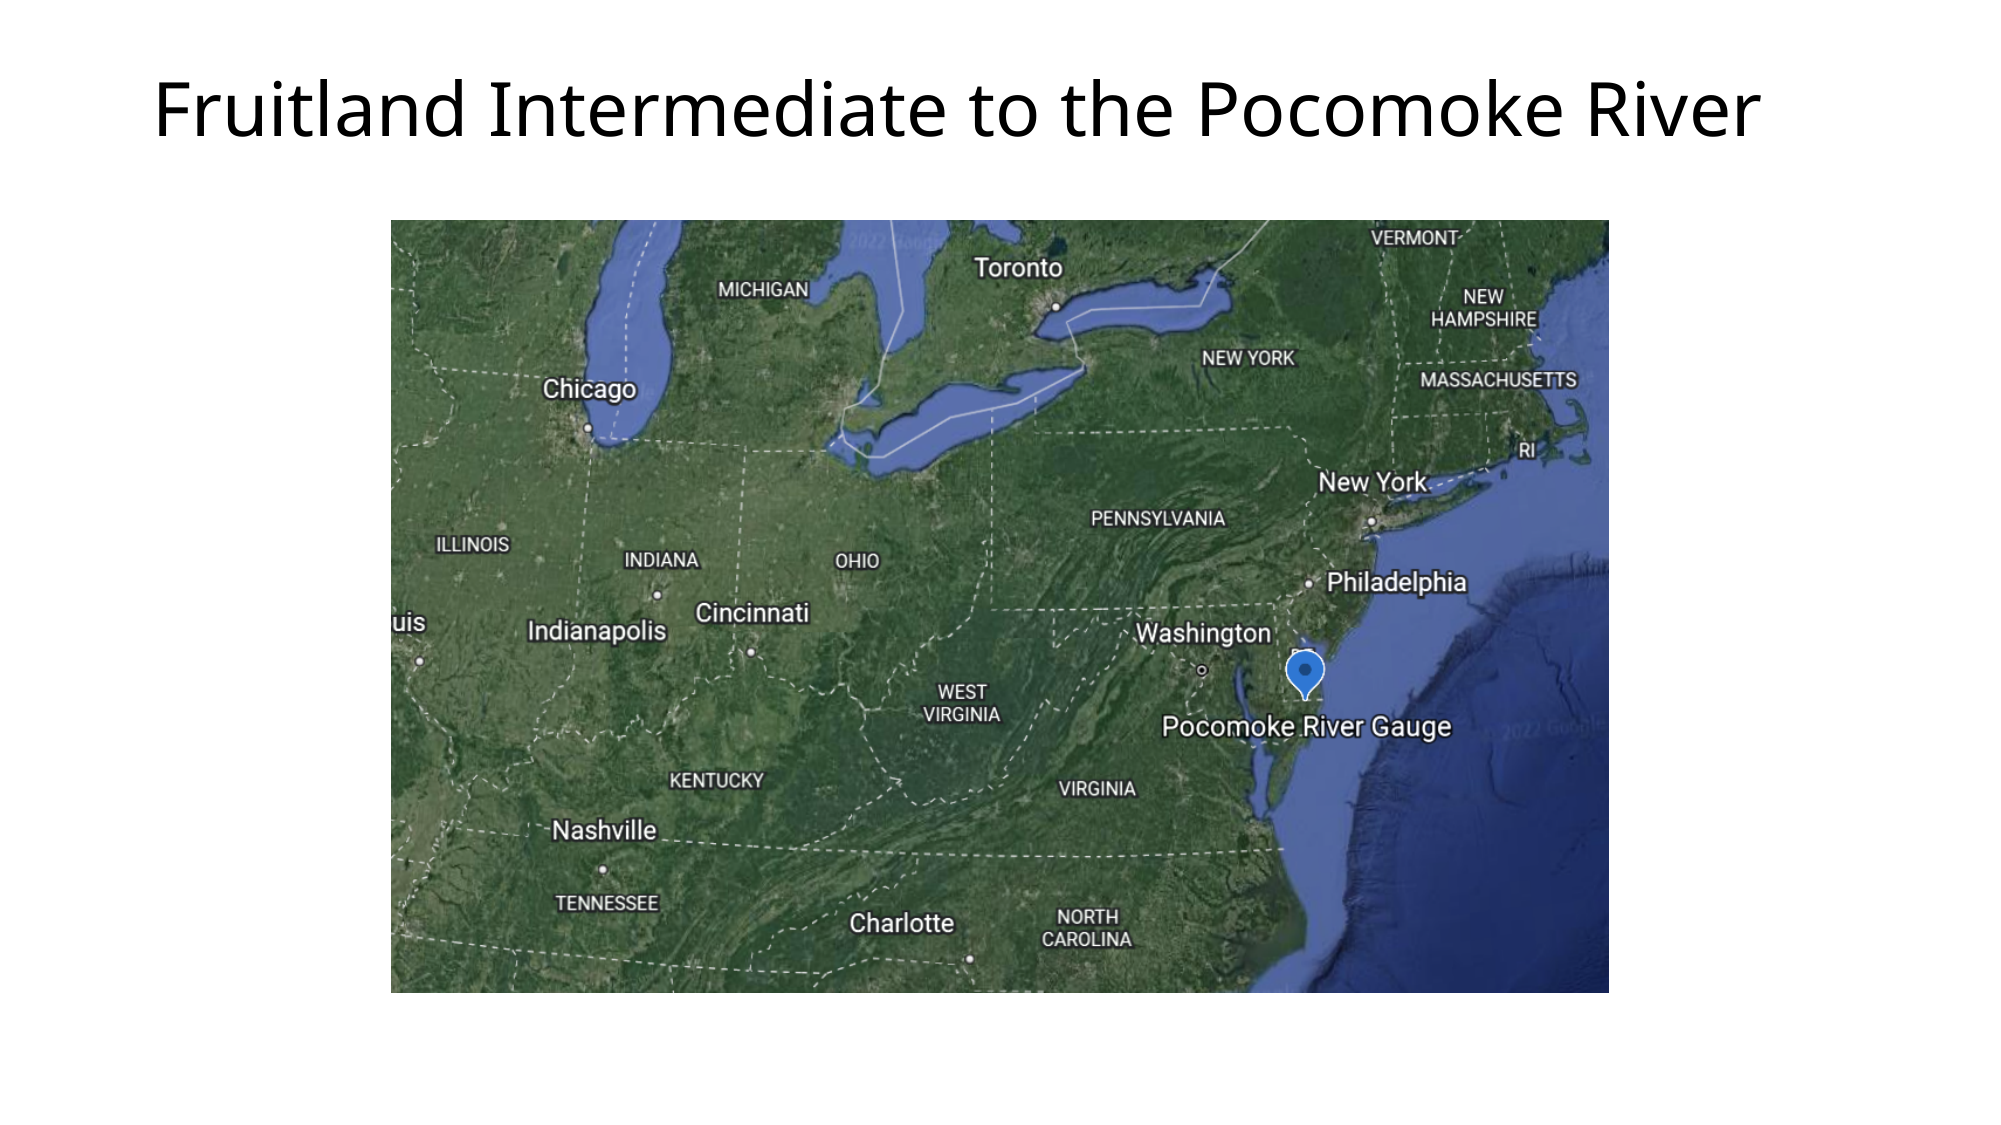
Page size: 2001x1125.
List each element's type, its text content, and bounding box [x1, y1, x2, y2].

picture [391, 220, 1609, 993]
title Fruitland Intermediate to the Pocomoke River [137, 3, 1863, 221]
